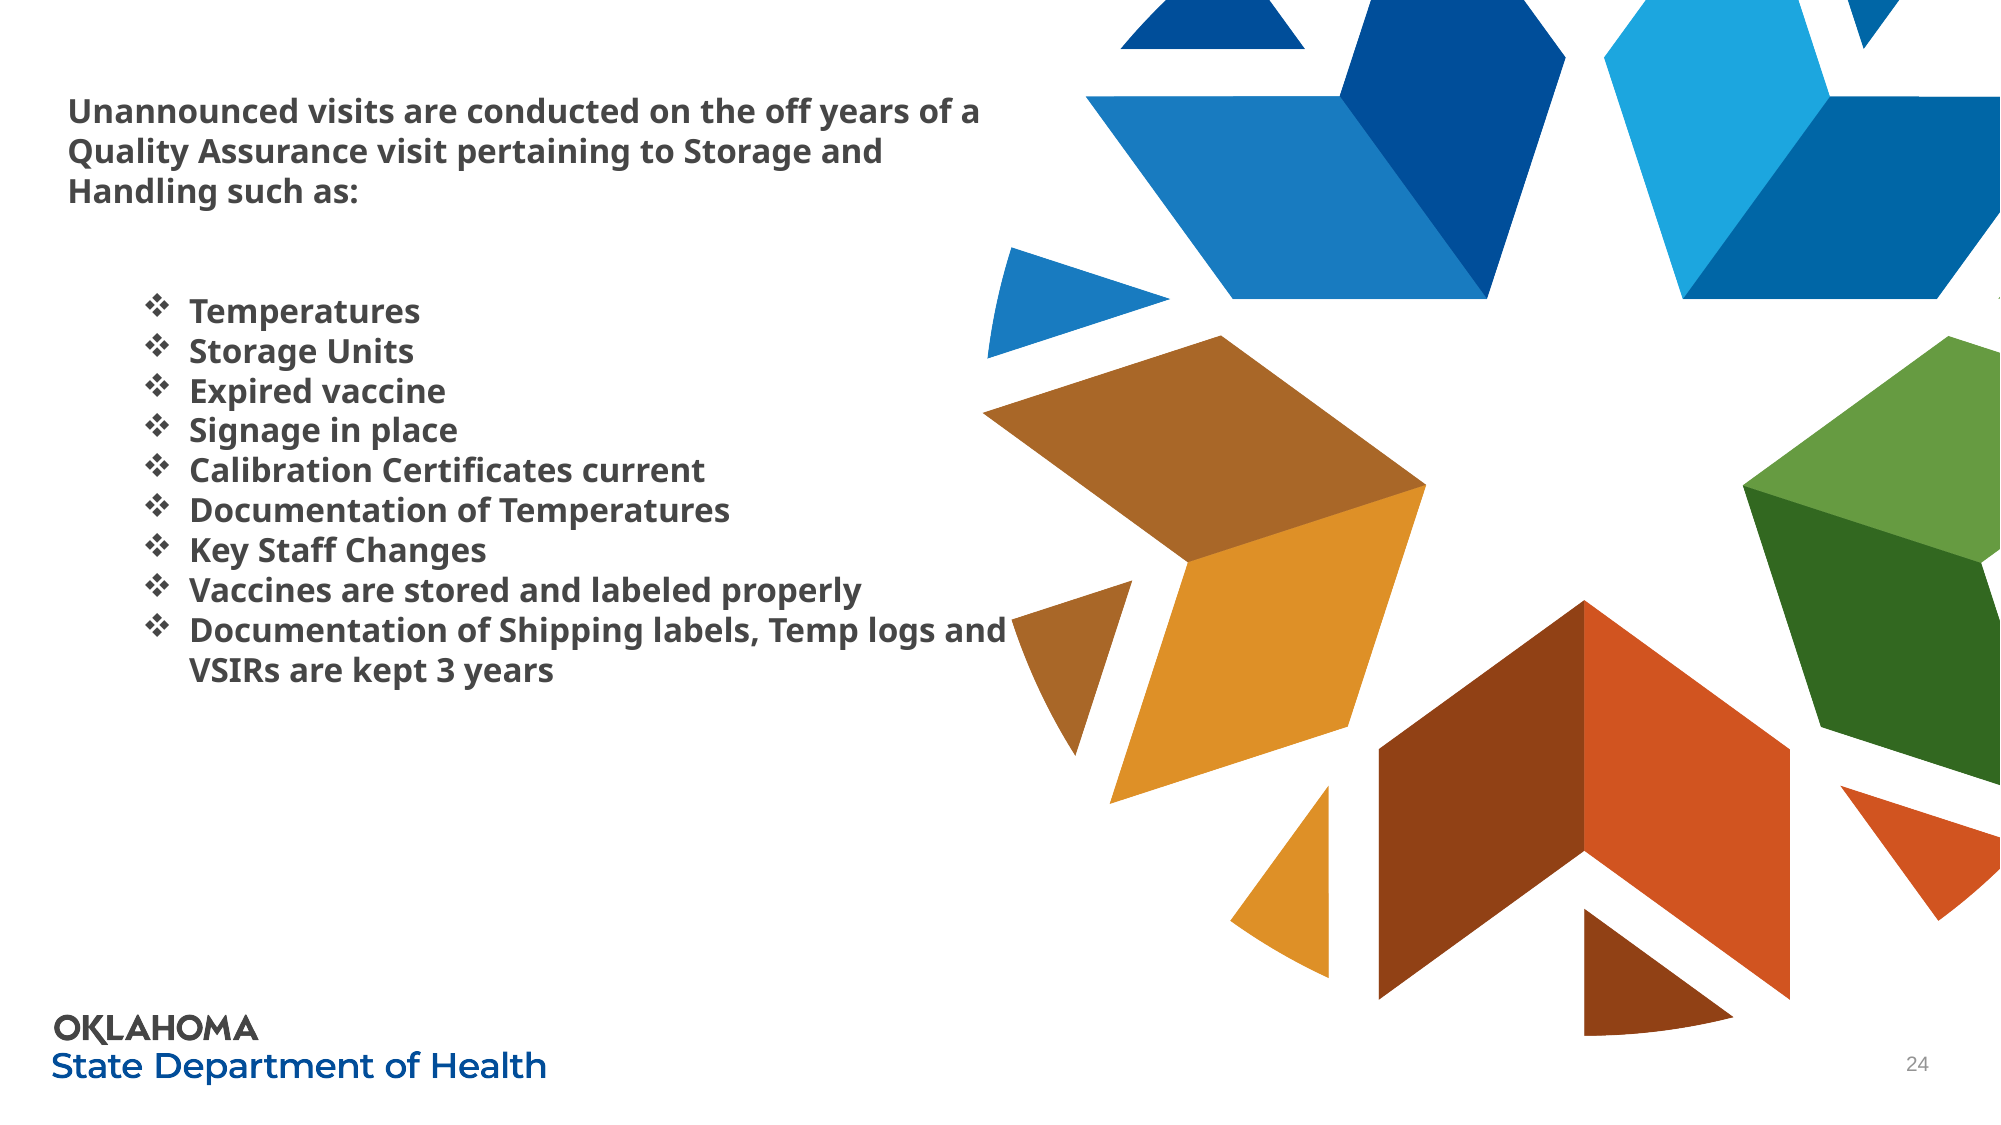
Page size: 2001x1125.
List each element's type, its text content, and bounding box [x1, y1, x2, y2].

text_box Unannounced visits are conducted on the off years of a Quality Assurance visit pertaining to Storage and Handling such as: Temperatures Storage Units Expired vaccine Signage in place Calibration Certificates current Documentation of Temperatures Key Staff Changes Vaccines are stored and labeled properly Documentation of Shipping labels, Temp logs and VSIRs are kept 3 years [52, 82, 1055, 917]
picture [41, 958, 581, 1113]
slide_number 24 [1494, 1046, 1945, 1079]
picture [982, 0, 2000, 1036]
